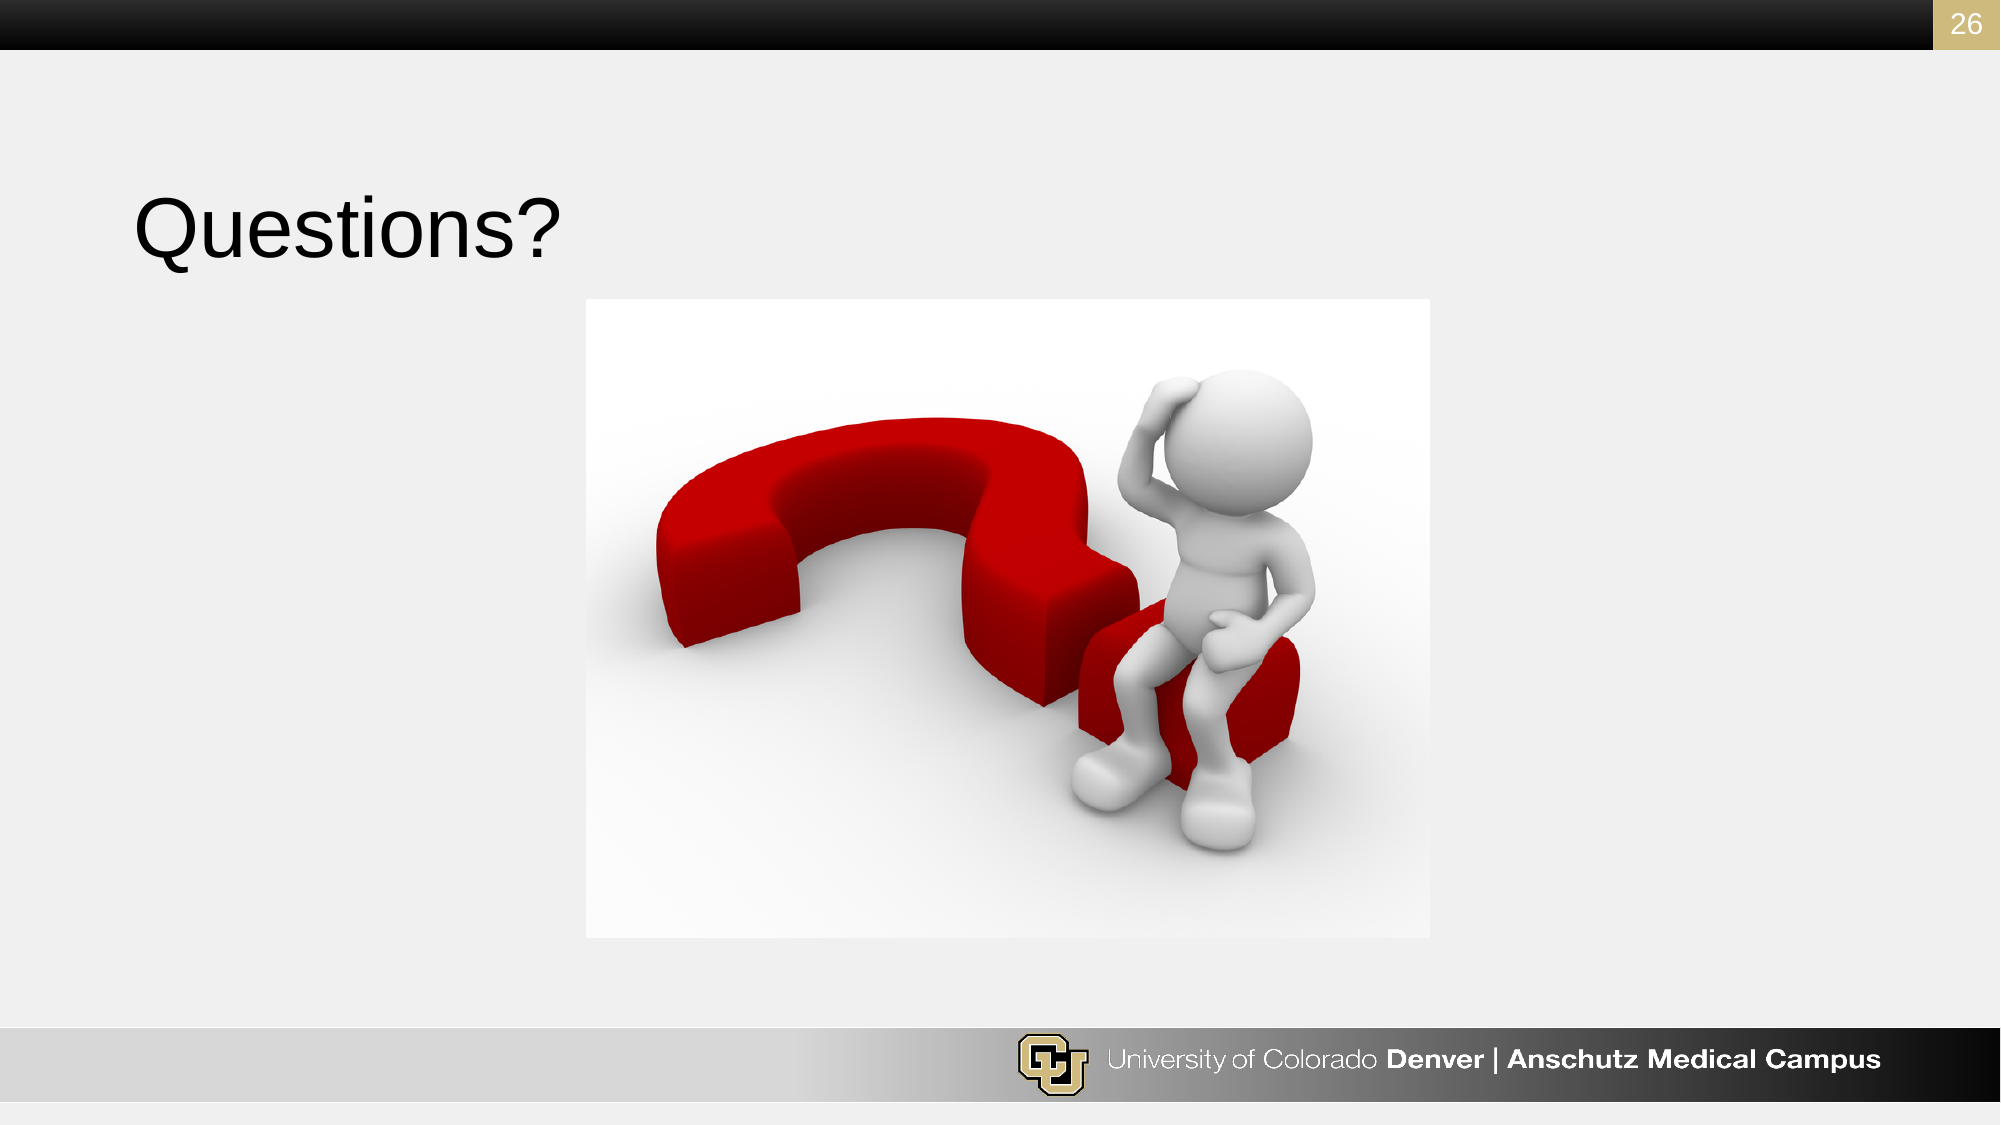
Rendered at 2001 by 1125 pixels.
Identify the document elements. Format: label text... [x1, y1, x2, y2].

slide_number 26 [1933, 0, 2000, 53]
picture [1016, 1032, 1881, 1097]
title Questions? [133, 164, 1884, 278]
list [586, 299, 1431, 938]
